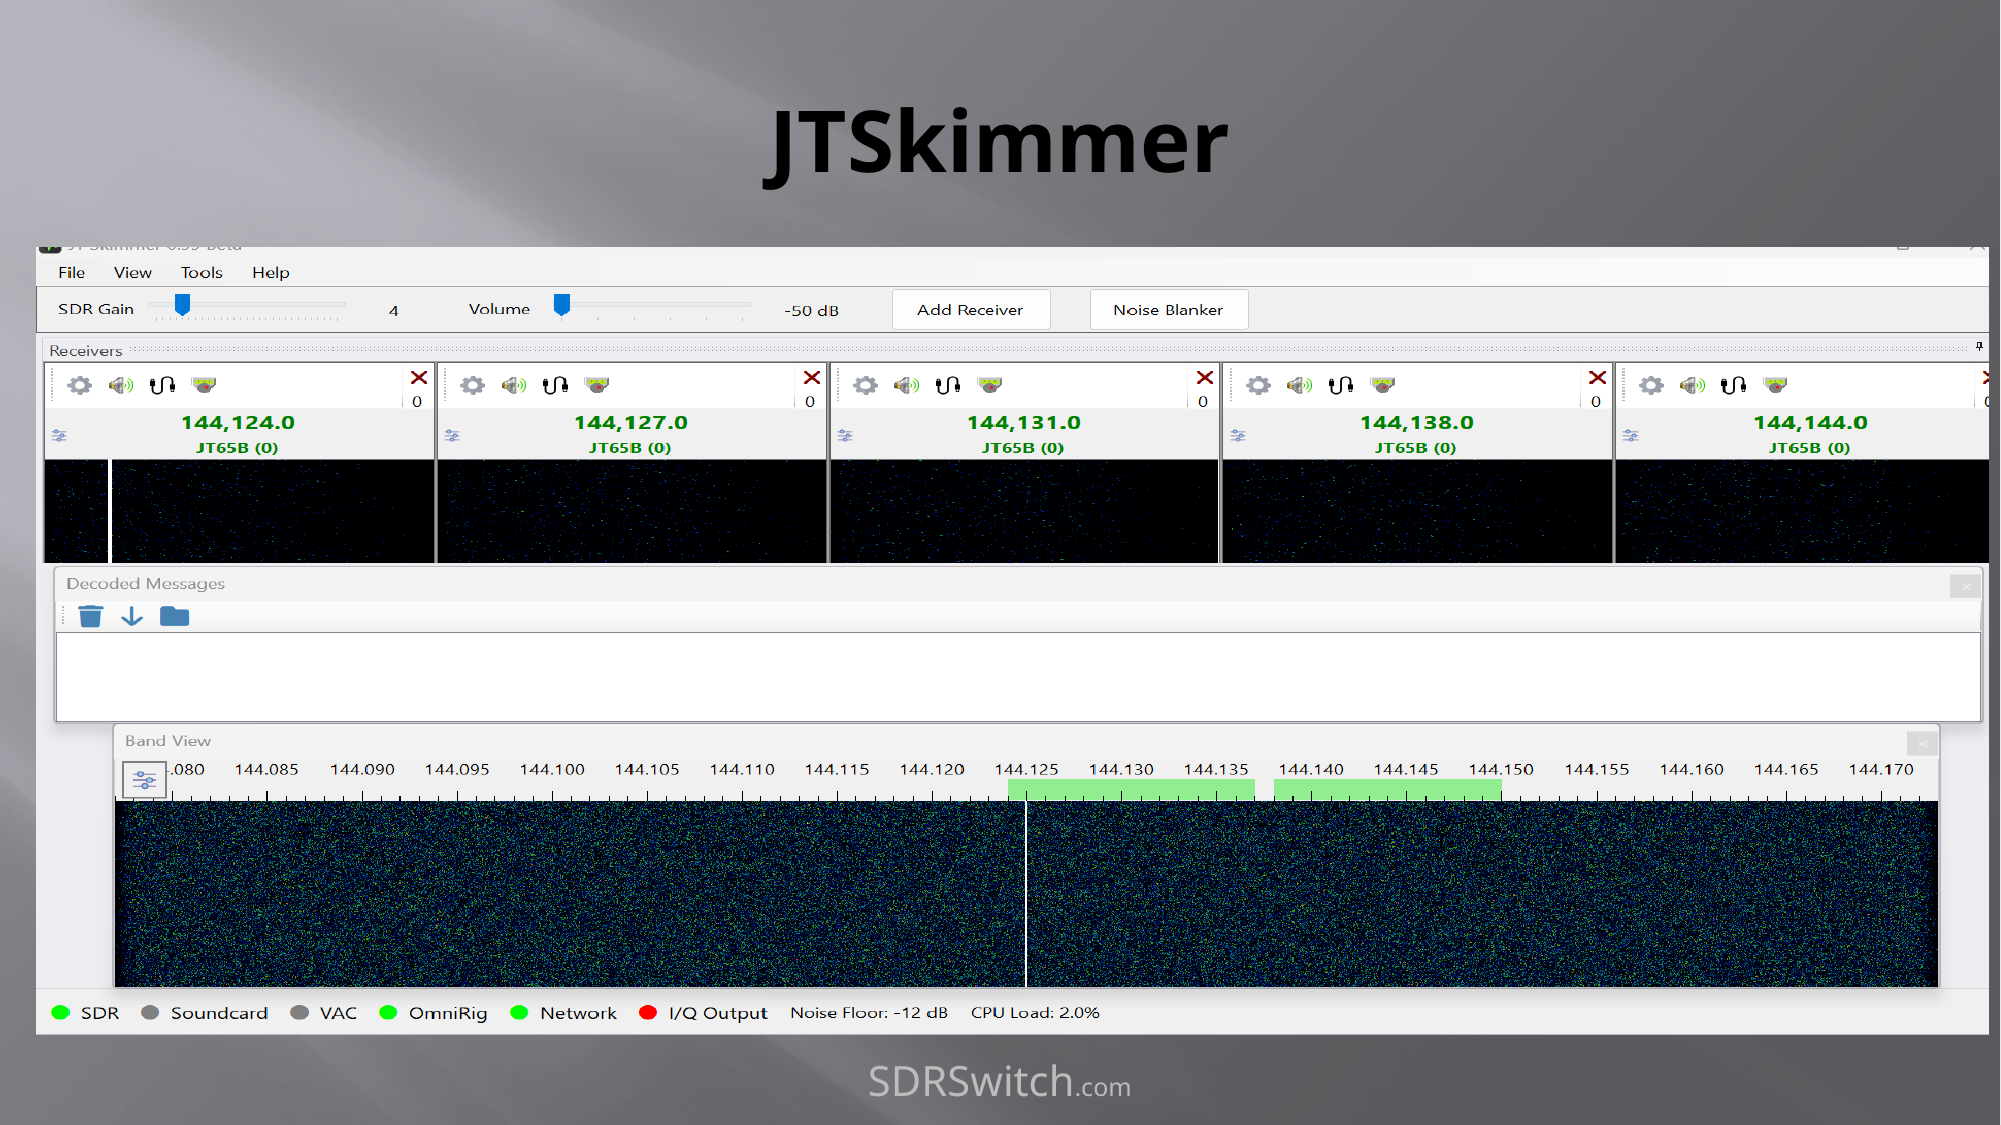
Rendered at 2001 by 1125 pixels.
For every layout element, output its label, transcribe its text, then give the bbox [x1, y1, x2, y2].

title JTSkimmer [99, 45, 1900, 233]
footer SDRSwitch.com [683, 1082, 1317, 1113]
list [36, 246, 1989, 1036]
